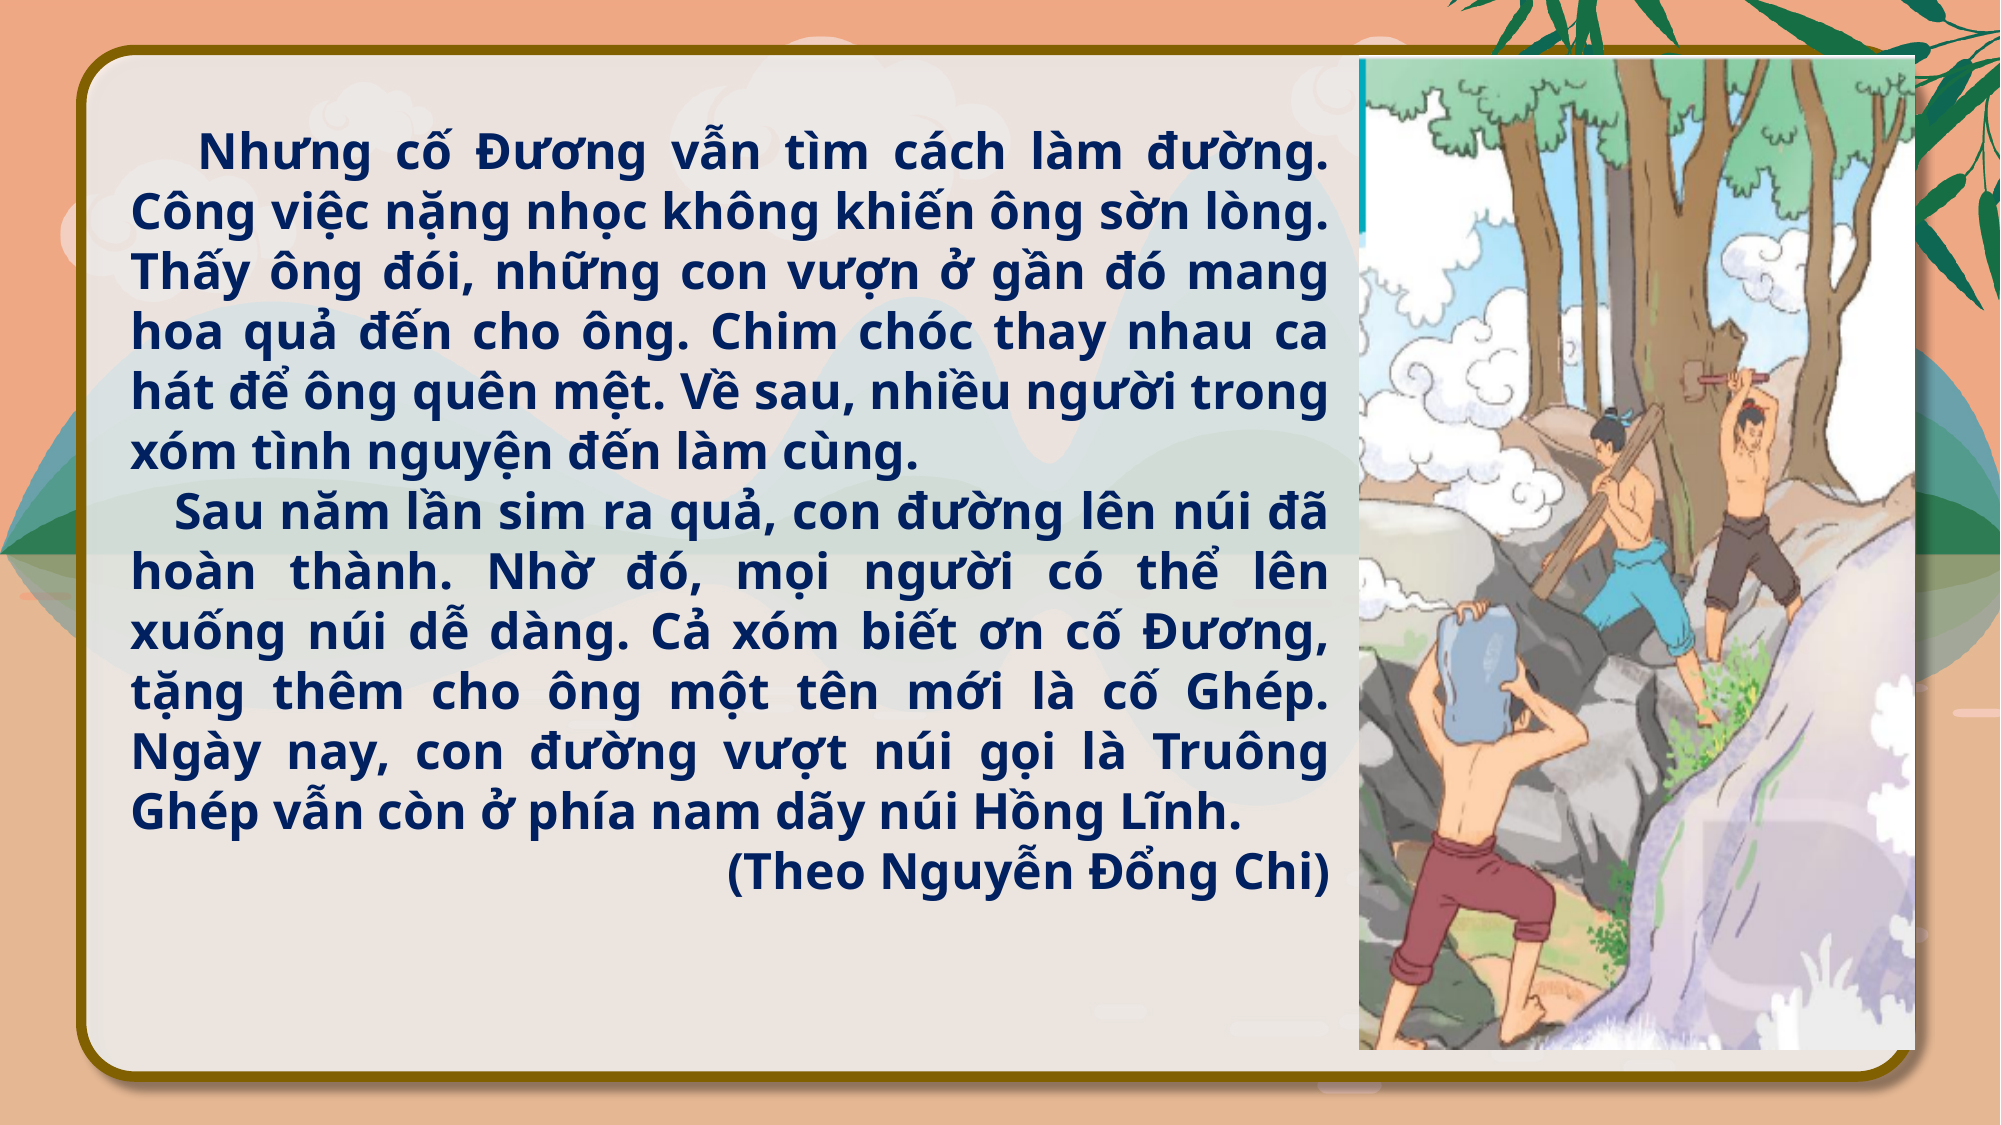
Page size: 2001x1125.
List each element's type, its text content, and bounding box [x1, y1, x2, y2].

text_box Nhưng cố Đương vẫn tìm cách làm đường. Công việc nặng nhọc không khiến ông sờn lòng. Thấy ông đói, những con vượn ở gần đó mang hoa quả đến cho ông. Chim chóc thay nhau ca hát để ông quên mệt. Về sau, nhiều người trong xóm tình nguyện đến làm cùng. Sau năm lần sim ra quả, con đường lên núi đã hoàn thành. Nhờ đó, mọi người có thể lên xuống núi dễ dàng. Cả xóm biết ơn cố Đương, tặng thêm cho ông một tên mới là cố Ghép. Ngày nay, con đường vượt núi gọi là Truông Ghép vẫn còn ở phía nam dãy núi Hồng Lĩnh. (Theo Nguyễn Đổng Chi) [115, 112, 1346, 908]
picture [0, 0, 2000, 1125]
